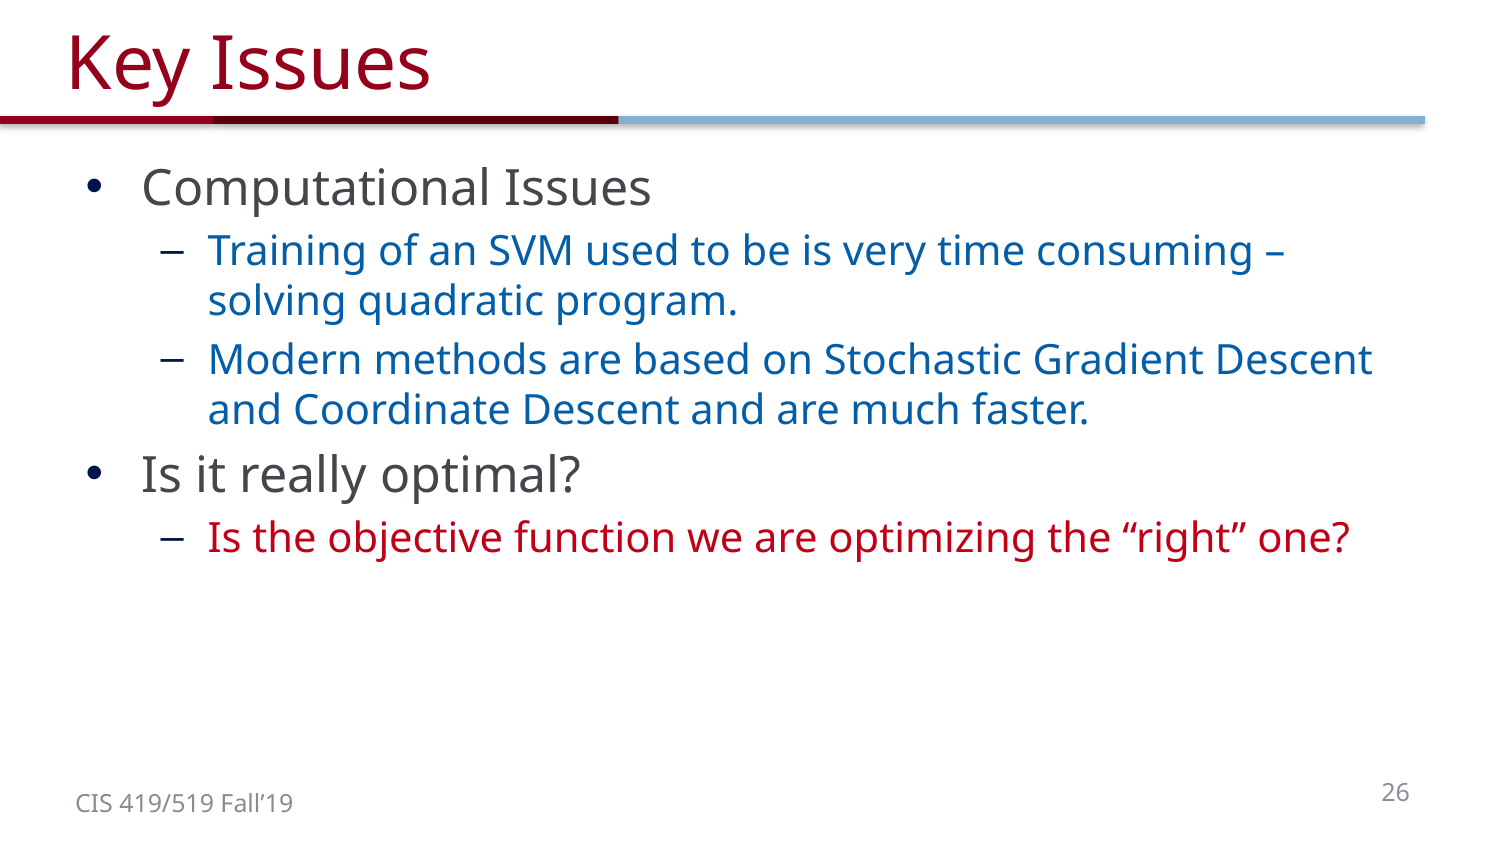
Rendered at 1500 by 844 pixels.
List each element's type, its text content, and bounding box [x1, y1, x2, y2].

title Key Issues [50, 2, 1401, 117]
list Computational Issues Training of an SVM used to be is very time consuming – solving quadratic program. Modern methods are based on Stochastic Gradient Descent and Coordinate Descent and are much faster. Is it really optimal? Is the objective function we are optimizing the “right” one? [70, 148, 1421, 754]
slide_number 26 [1074, 770, 1425, 816]
